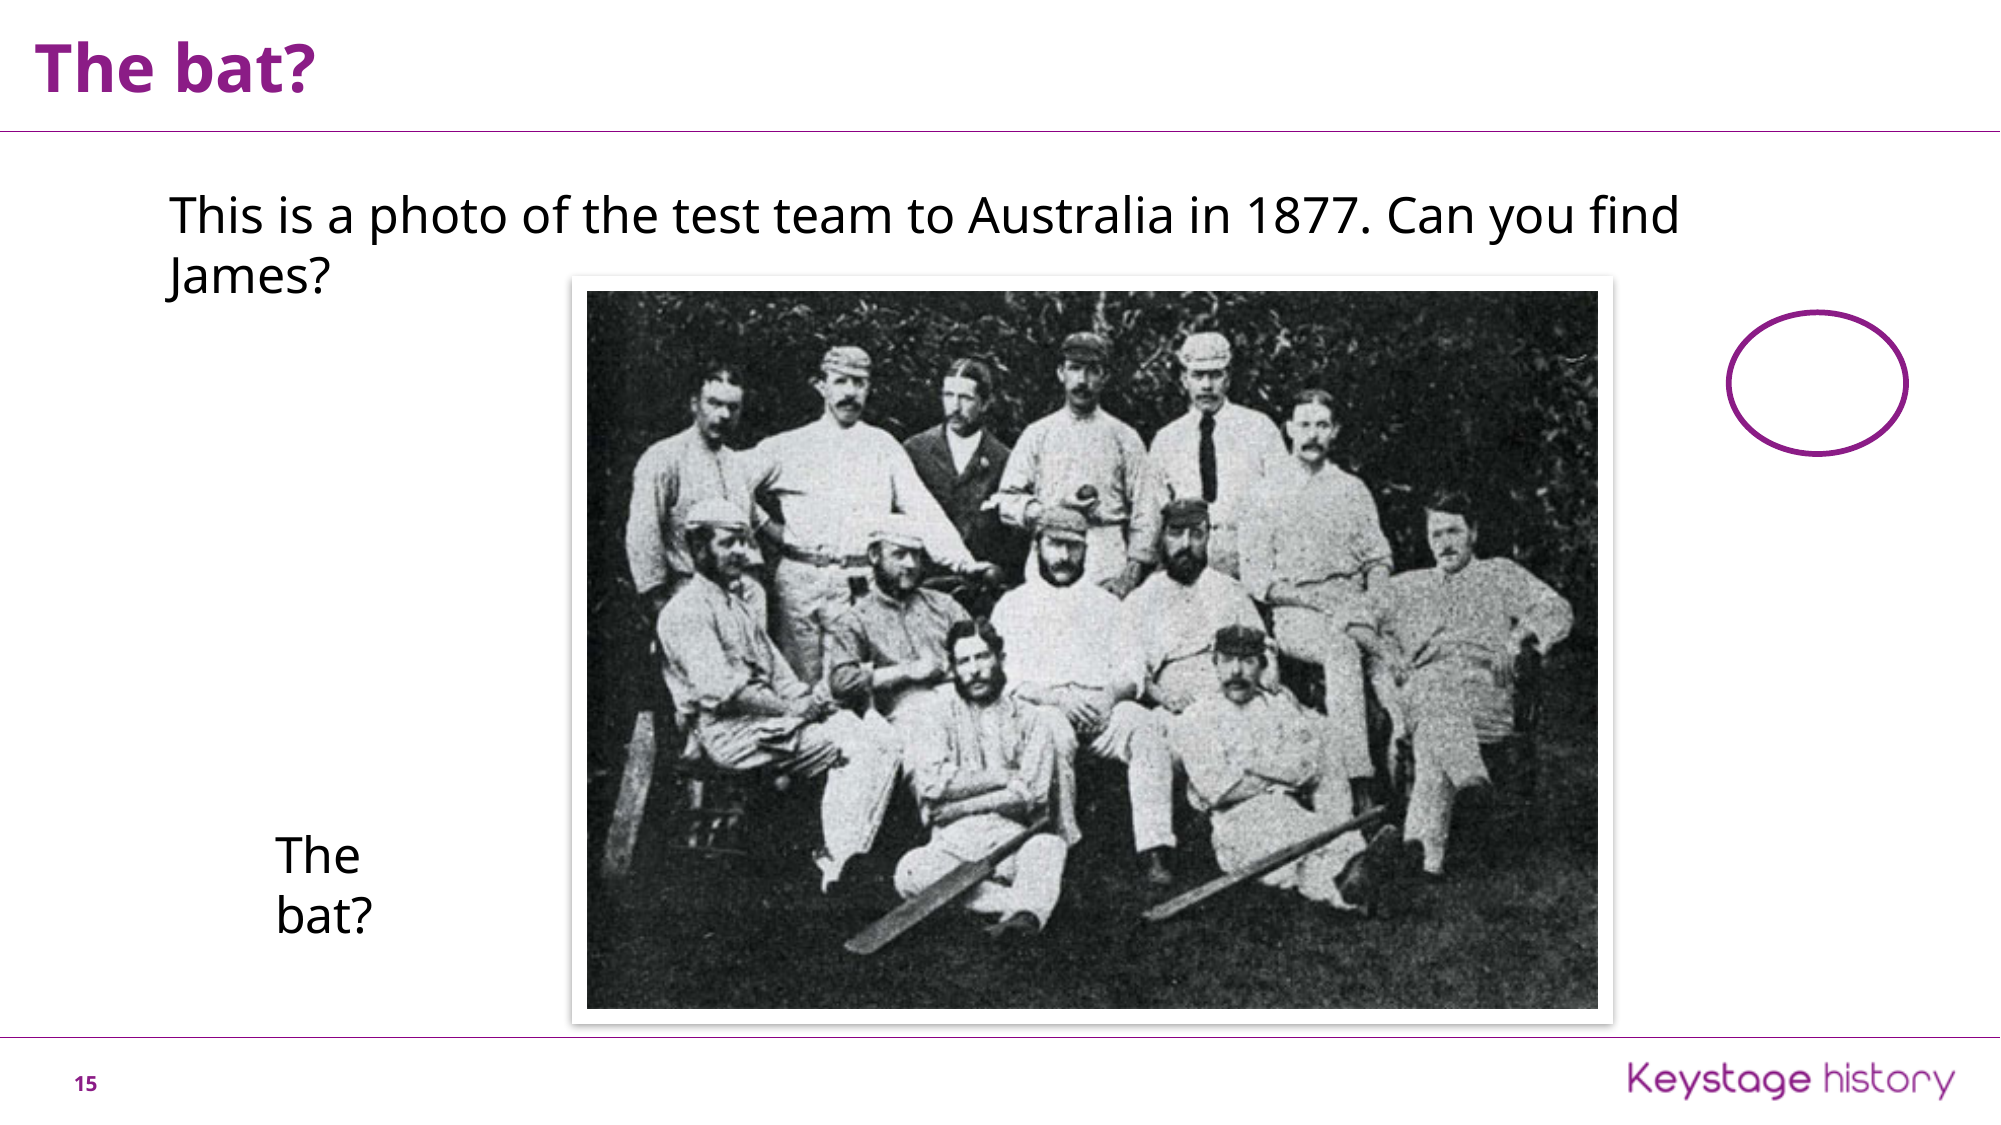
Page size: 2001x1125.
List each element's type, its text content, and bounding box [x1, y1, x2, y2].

list The bat? [19, 21, 1963, 121]
picture [586, 290, 1599, 1010]
picture [1624, 1056, 1963, 1104]
text_box This is a photo of the test team to Australia in 1877. Can you find James? [154, 175, 1828, 311]
text_box The bat? [260, 815, 456, 951]
text_box [1727, 311, 1908, 456]
